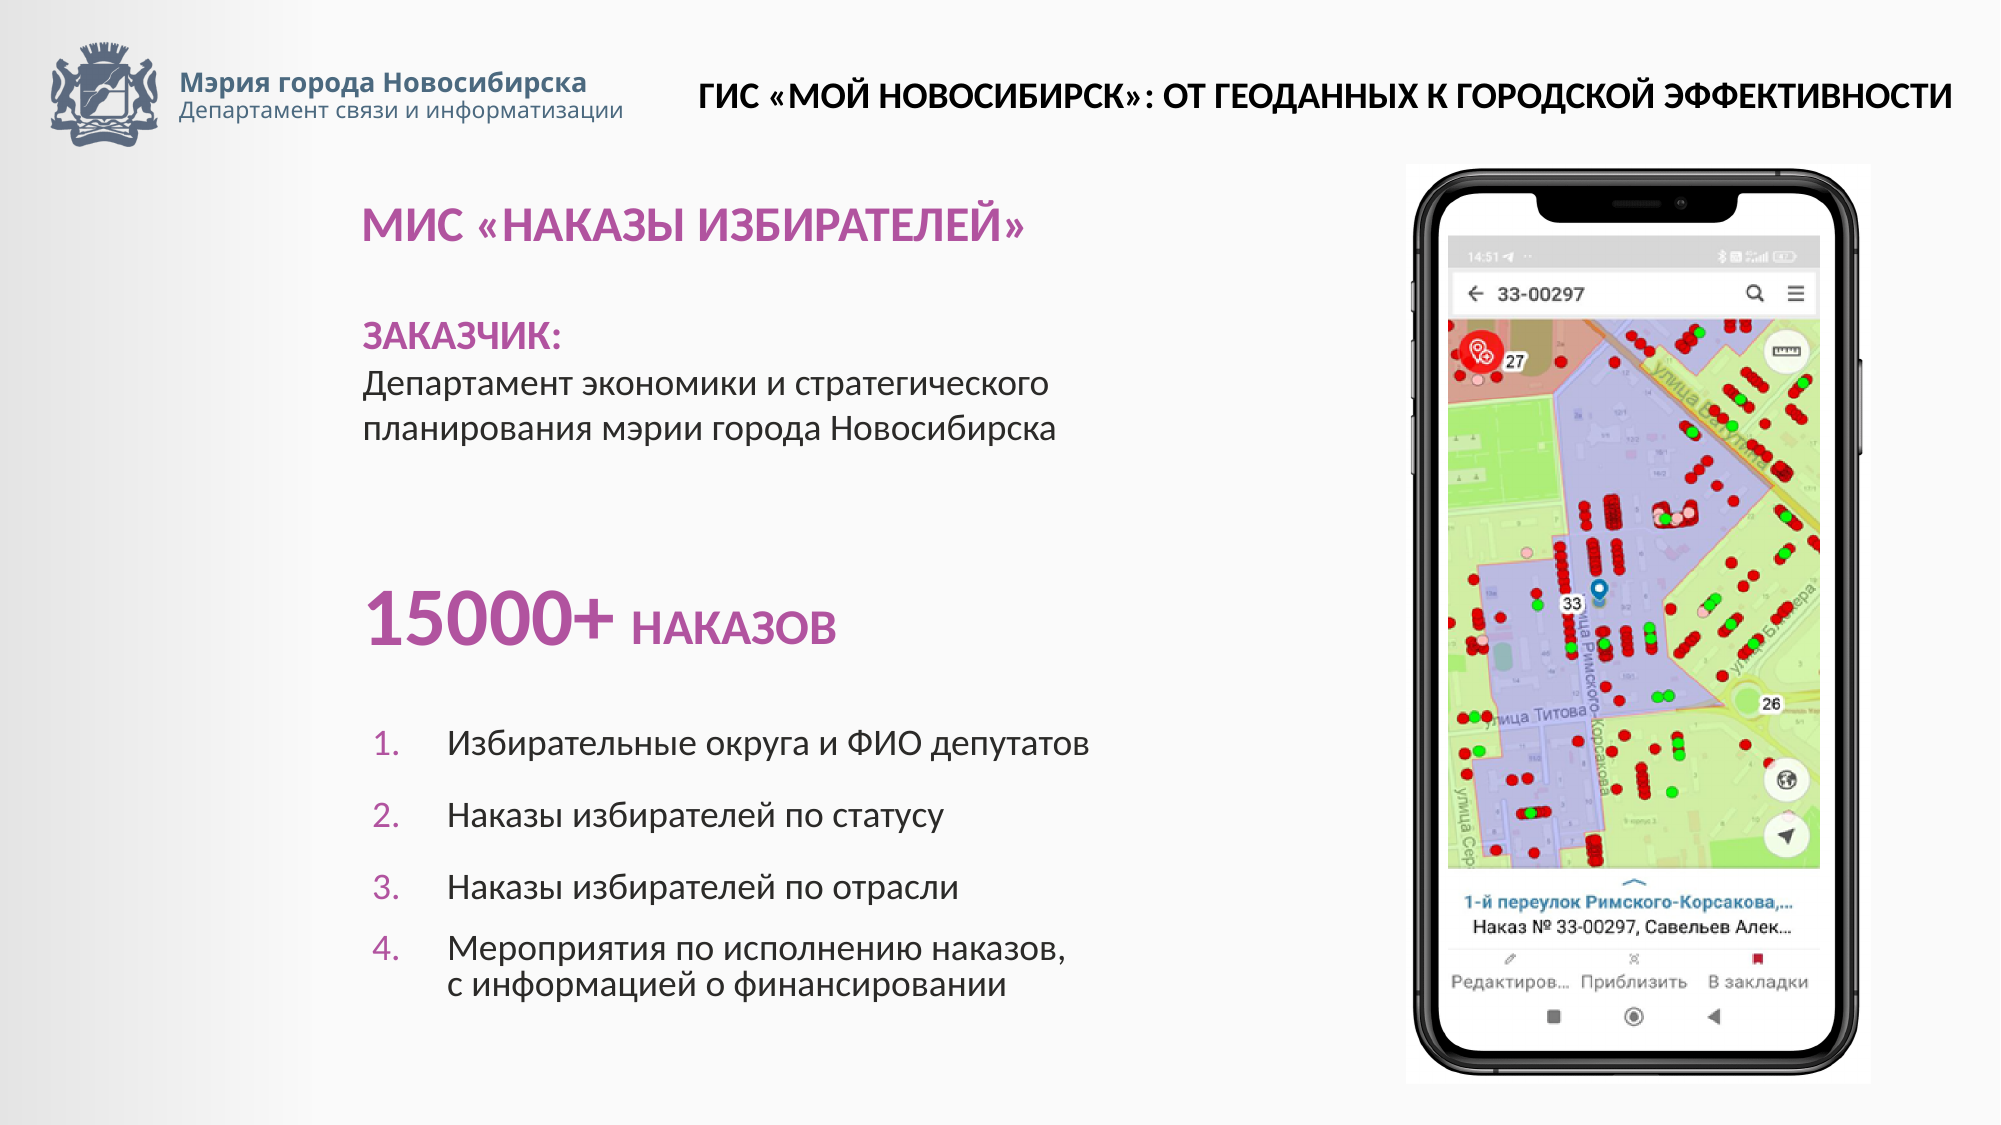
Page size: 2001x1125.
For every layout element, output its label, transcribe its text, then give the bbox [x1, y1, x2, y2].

text_box [0, 0, 2000, 1125]
text_box ЗАКАЗЧИК: Департамент экономики и стратегического планирования мэрии города Новосибирска [347, 300, 1087, 456]
picture [39, 36, 165, 161]
text_box НАКАЗОВ [616, 586, 1058, 662]
picture [1404, 160, 1871, 1084]
text_box ГИС «МОЙ НОВОСИБИРСК»: ОТ ГЕОДАННЫХ К ГОРОДСКОЙ ЭФФЕКТИВНОСТИ [699, 63, 1985, 124]
text_box Избирательные округа и ФИО депутатов Наказы избирателей по статусу Наказы избирателей по отрасли Мероприятия по исполнению наказов, с информацией о финансировании [357, 705, 1113, 1011]
text_box 15000+ [347, 554, 638, 670]
text_box Мэрия города Новосибирска Департамент связи и информатизации [165, 61, 699, 152]
text_box МИС «НАКАЗЫ ИЗБИРАТЕЛЕЙ» [342, 184, 1048, 260]
